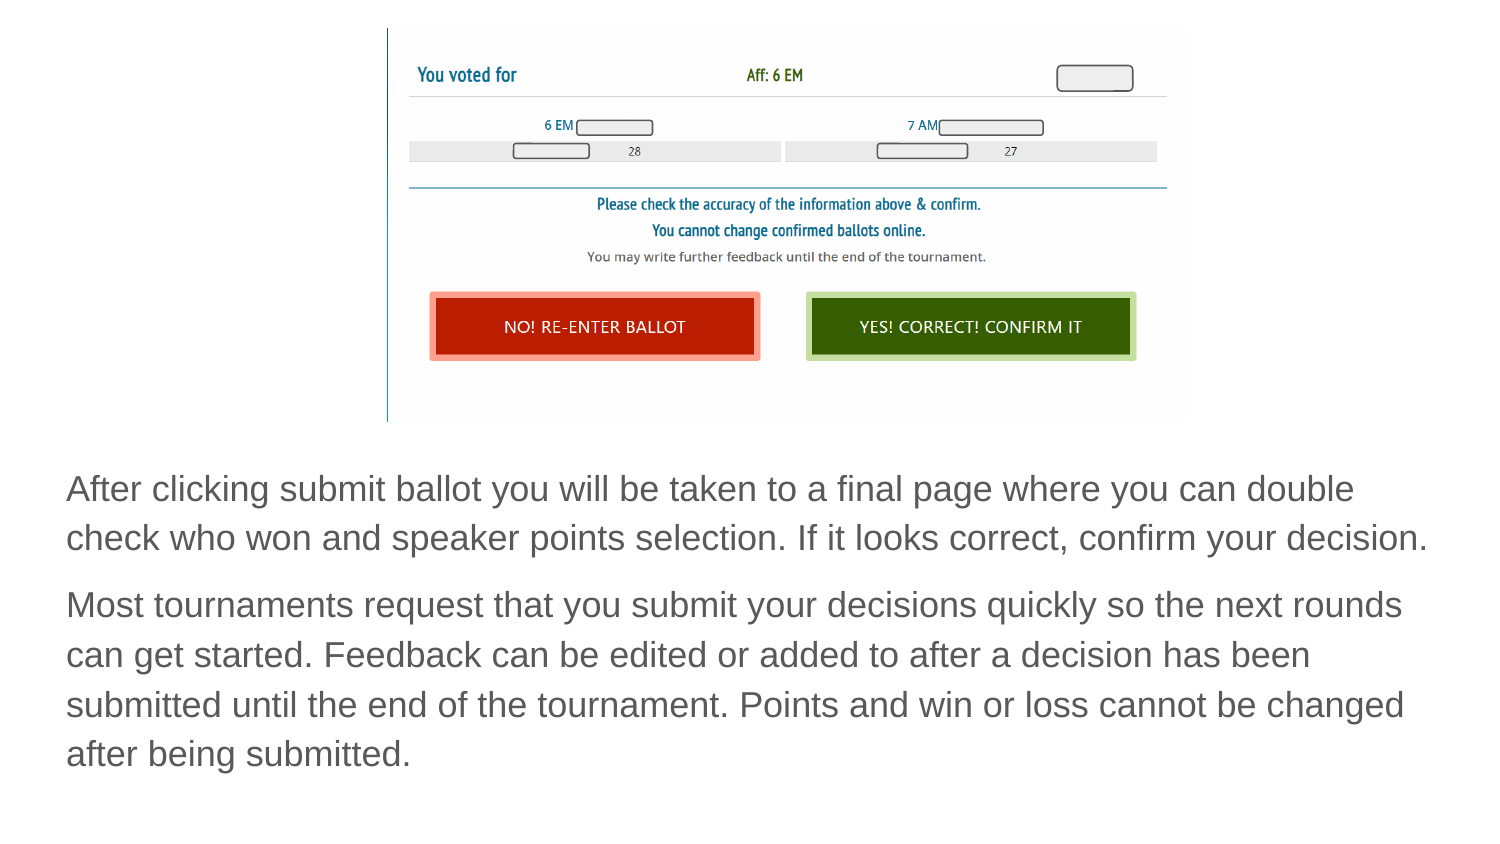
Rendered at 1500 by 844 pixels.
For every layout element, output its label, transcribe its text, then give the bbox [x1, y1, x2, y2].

list After clicking submit ballot you will be taken to a final page where you can double check who won and speaker points selection. If it looks correct, confirm your decision. Most tournaments request that you submit your decisions quickly so the next rounds can get started. Feedback can be edited or added to after a decision has been submitted until the end of the tournament. Points and win or loss cannot be changed after being submitted. [51, 443, 1449, 816]
picture [387, 27, 1189, 423]
